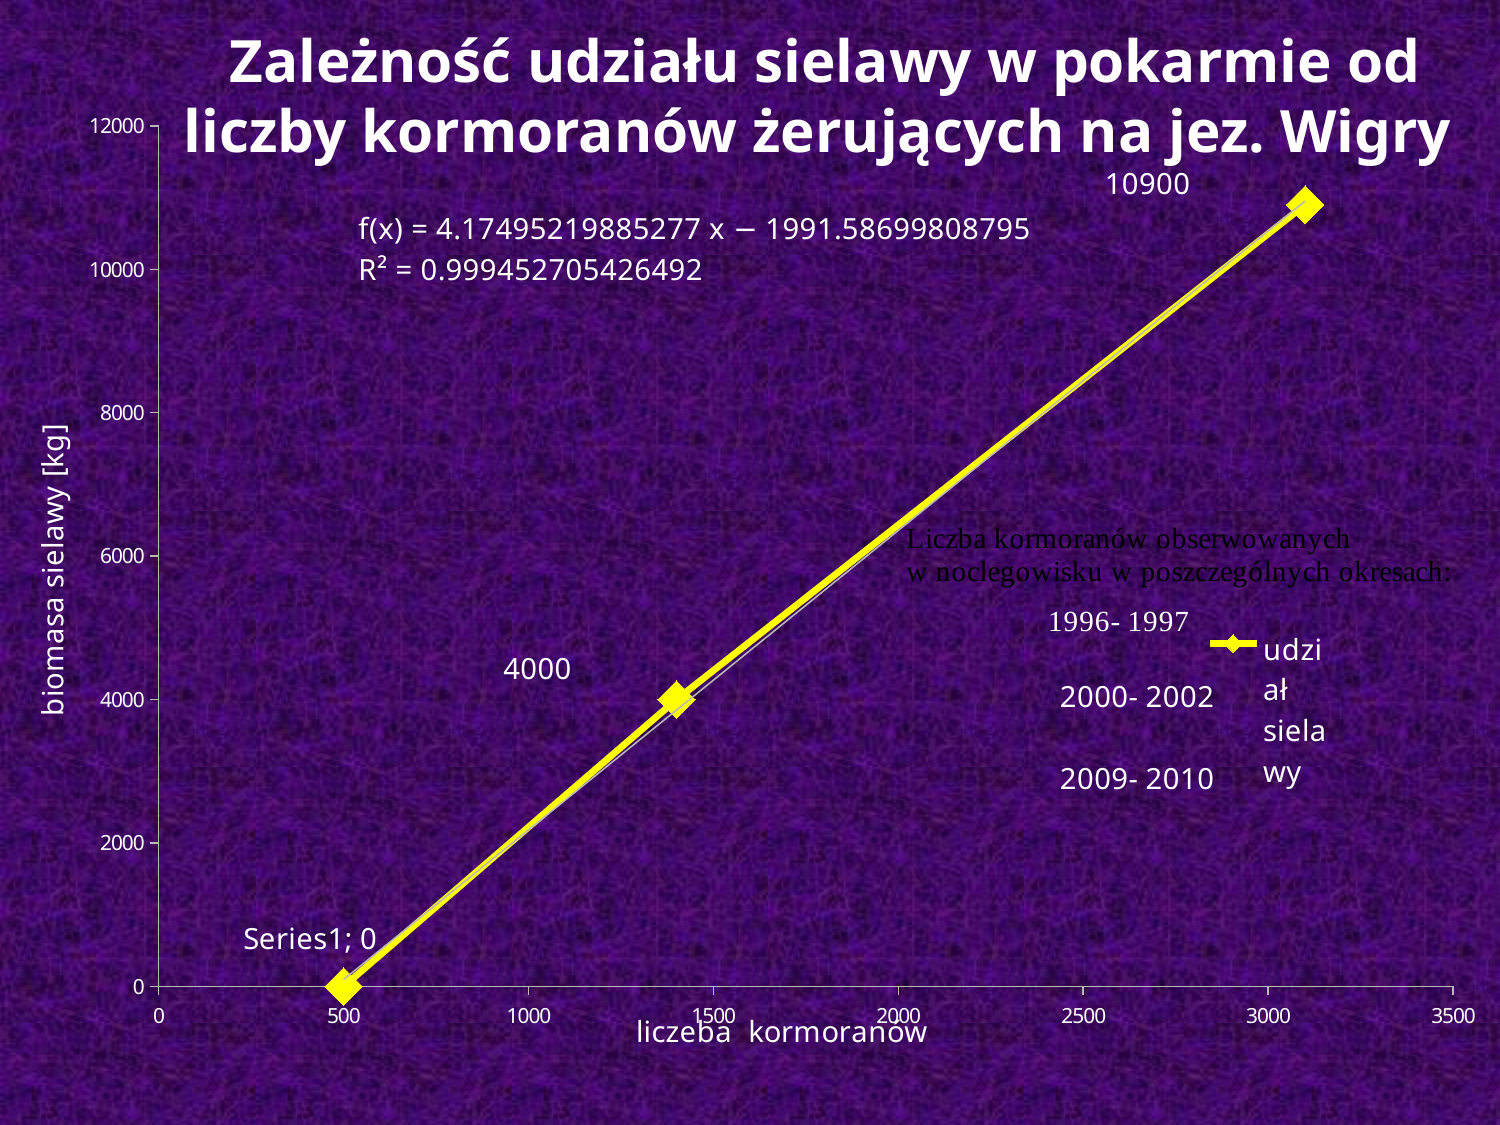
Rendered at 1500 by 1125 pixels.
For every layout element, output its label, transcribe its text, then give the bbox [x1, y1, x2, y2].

chart [23, 64, 1500, 1061]
picture [0, 0, 1500, 1125]
title Zależność udziału sielawy w pokarmie od liczby kormoranów żerujących na jez. Wigry [150, 0, 1500, 64]
